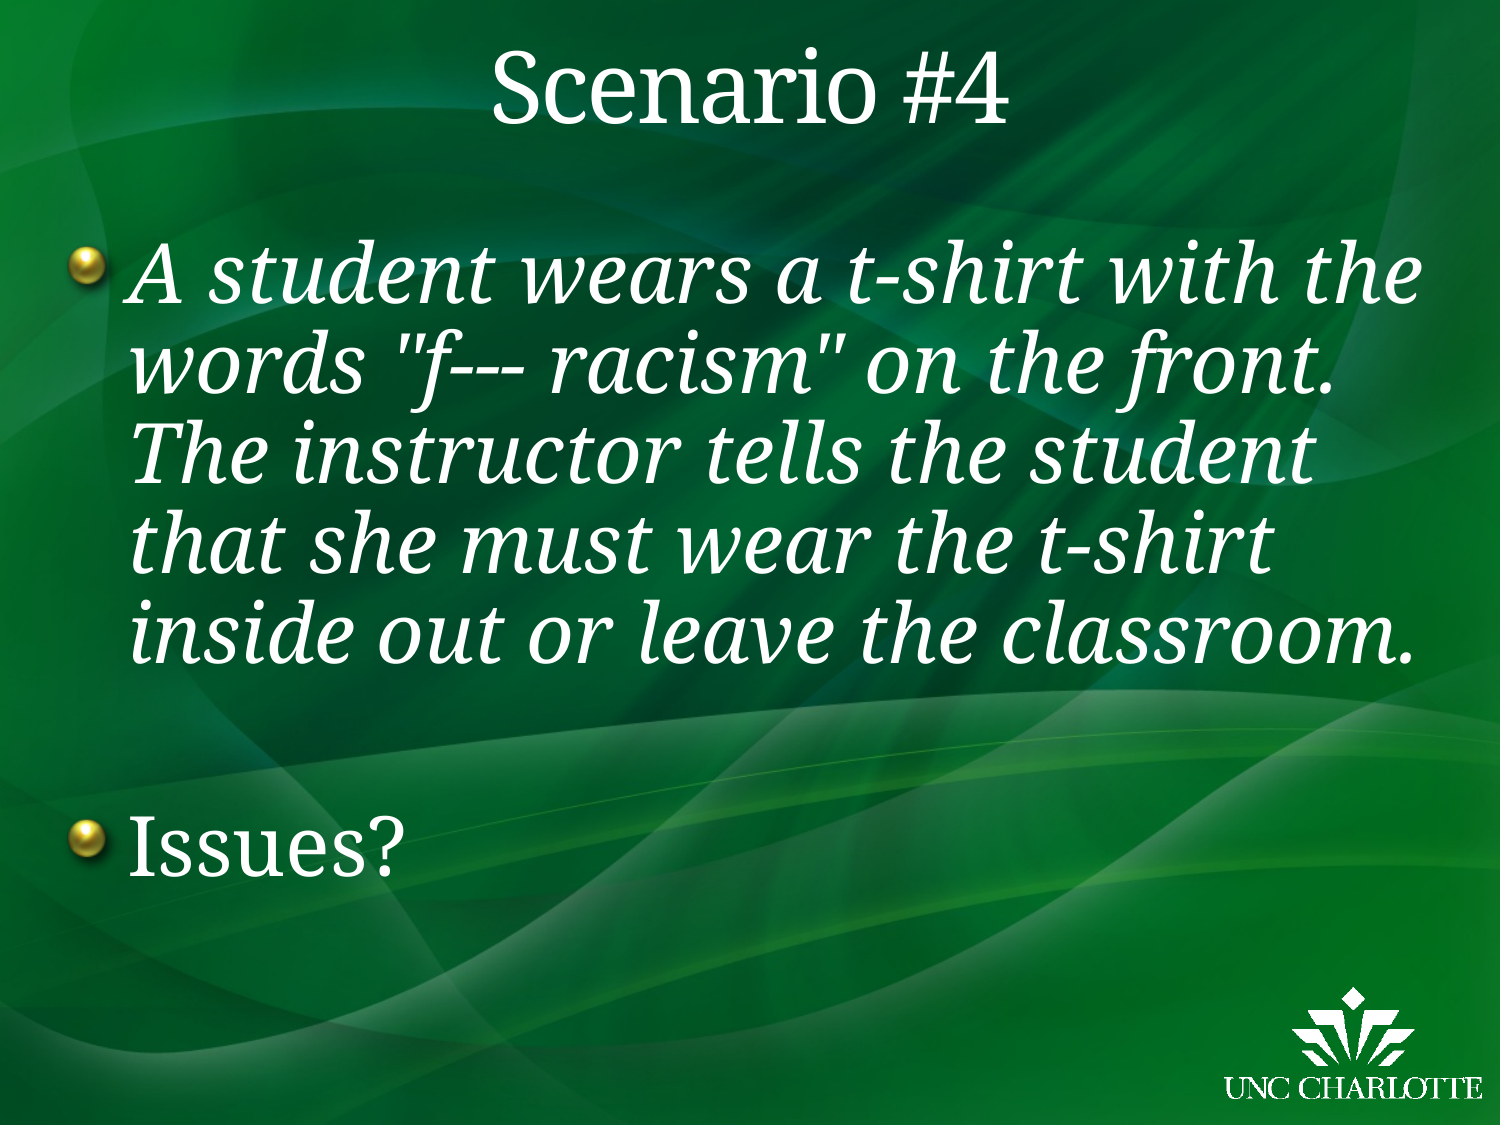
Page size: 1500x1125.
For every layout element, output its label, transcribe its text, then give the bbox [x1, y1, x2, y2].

list A student wears a t-shirt with the words "f--- racism" on the front. The instructor tells the student that she must wear the t-shirt inside out or leave the classroom. Issues? [62, 231, 1438, 909]
title Scenario #4 [62, 37, 1438, 147]
picture [0, 0, 1500, 1125]
